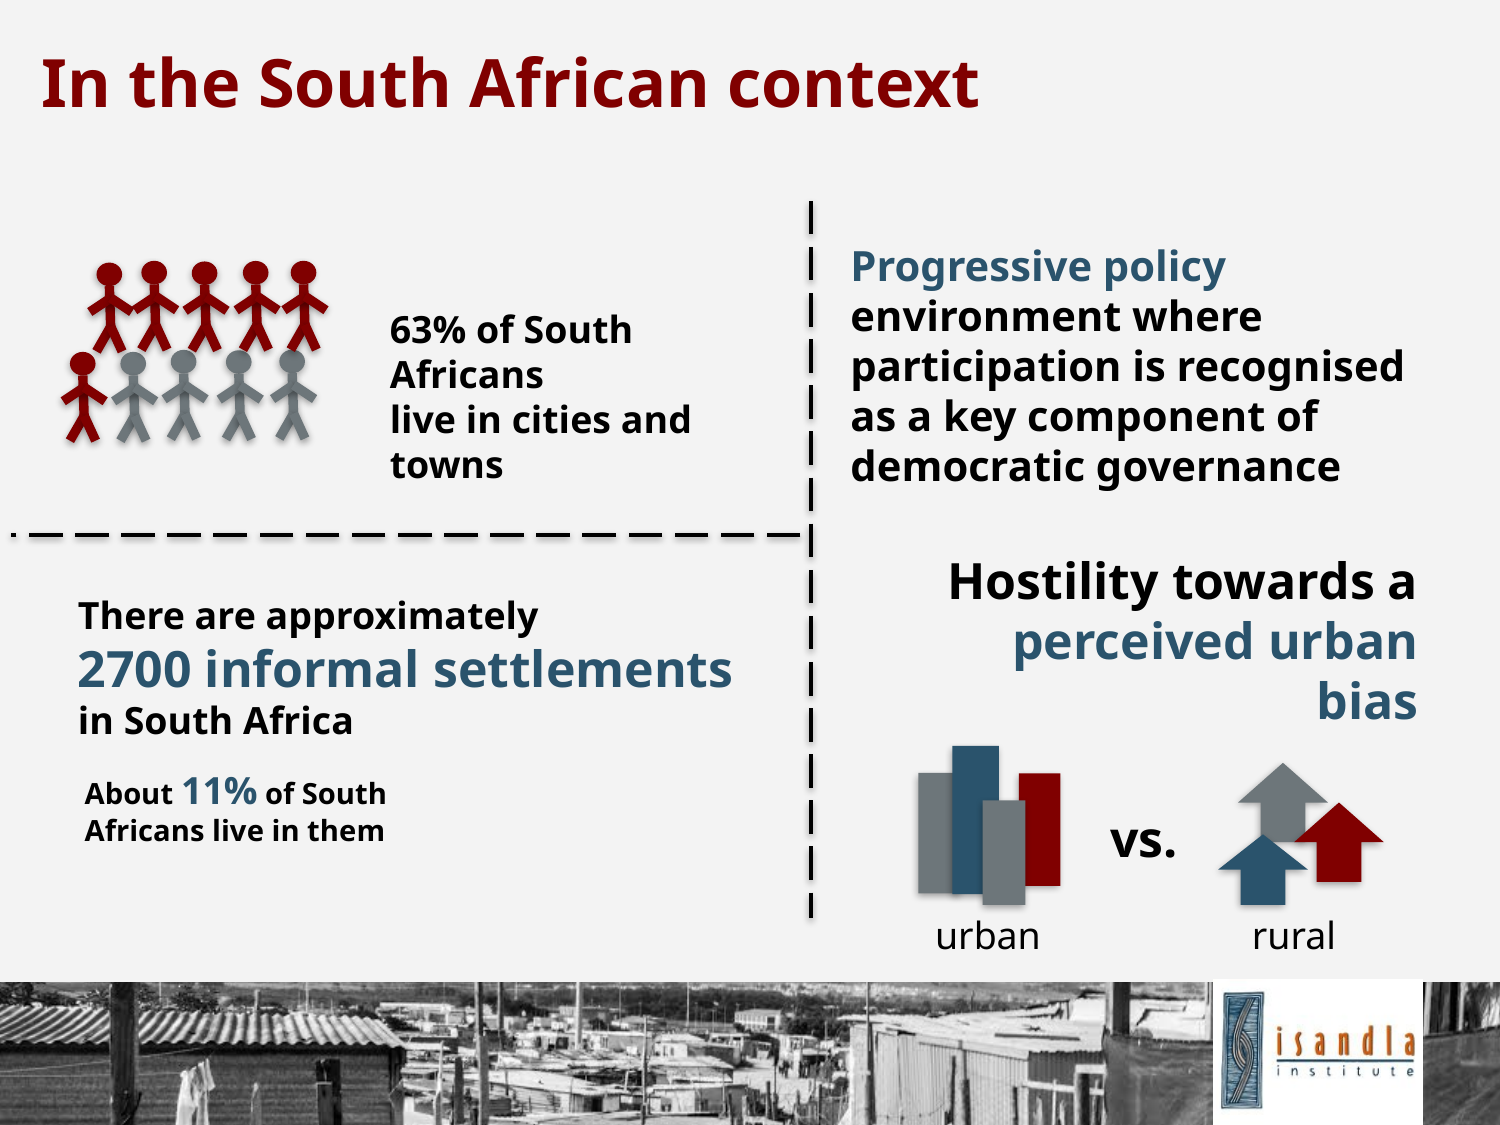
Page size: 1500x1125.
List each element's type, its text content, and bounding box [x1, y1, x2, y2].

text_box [184, 261, 228, 351]
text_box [62, 351, 106, 441]
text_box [283, 260, 327, 350]
text_box In the South African context [26, 6, 1237, 155]
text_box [113, 351, 156, 441]
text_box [272, 356, 315, 439]
text_box urban [890, 904, 1096, 964]
text_box About 11% of South Africans live in them [69, 759, 412, 855]
text_box 63% of South Africans live in cities and towns [374, 298, 799, 494]
text_box Progressive policy environment where participation is recognised as a key component of democratic governance [835, 232, 1461, 498]
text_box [134, 260, 177, 350]
text_box rural [1191, 904, 1397, 965]
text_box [235, 260, 279, 350]
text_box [218, 356, 262, 440]
picture [0, 979, 1500, 1125]
text_box Hostility towards a perceived urban bias [890, 542, 1434, 738]
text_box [163, 355, 207, 439]
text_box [89, 262, 131, 352]
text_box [917, 745, 1385, 906]
text_box There are approximately 2700 informal settlements in South Africa [63, 585, 772, 750]
